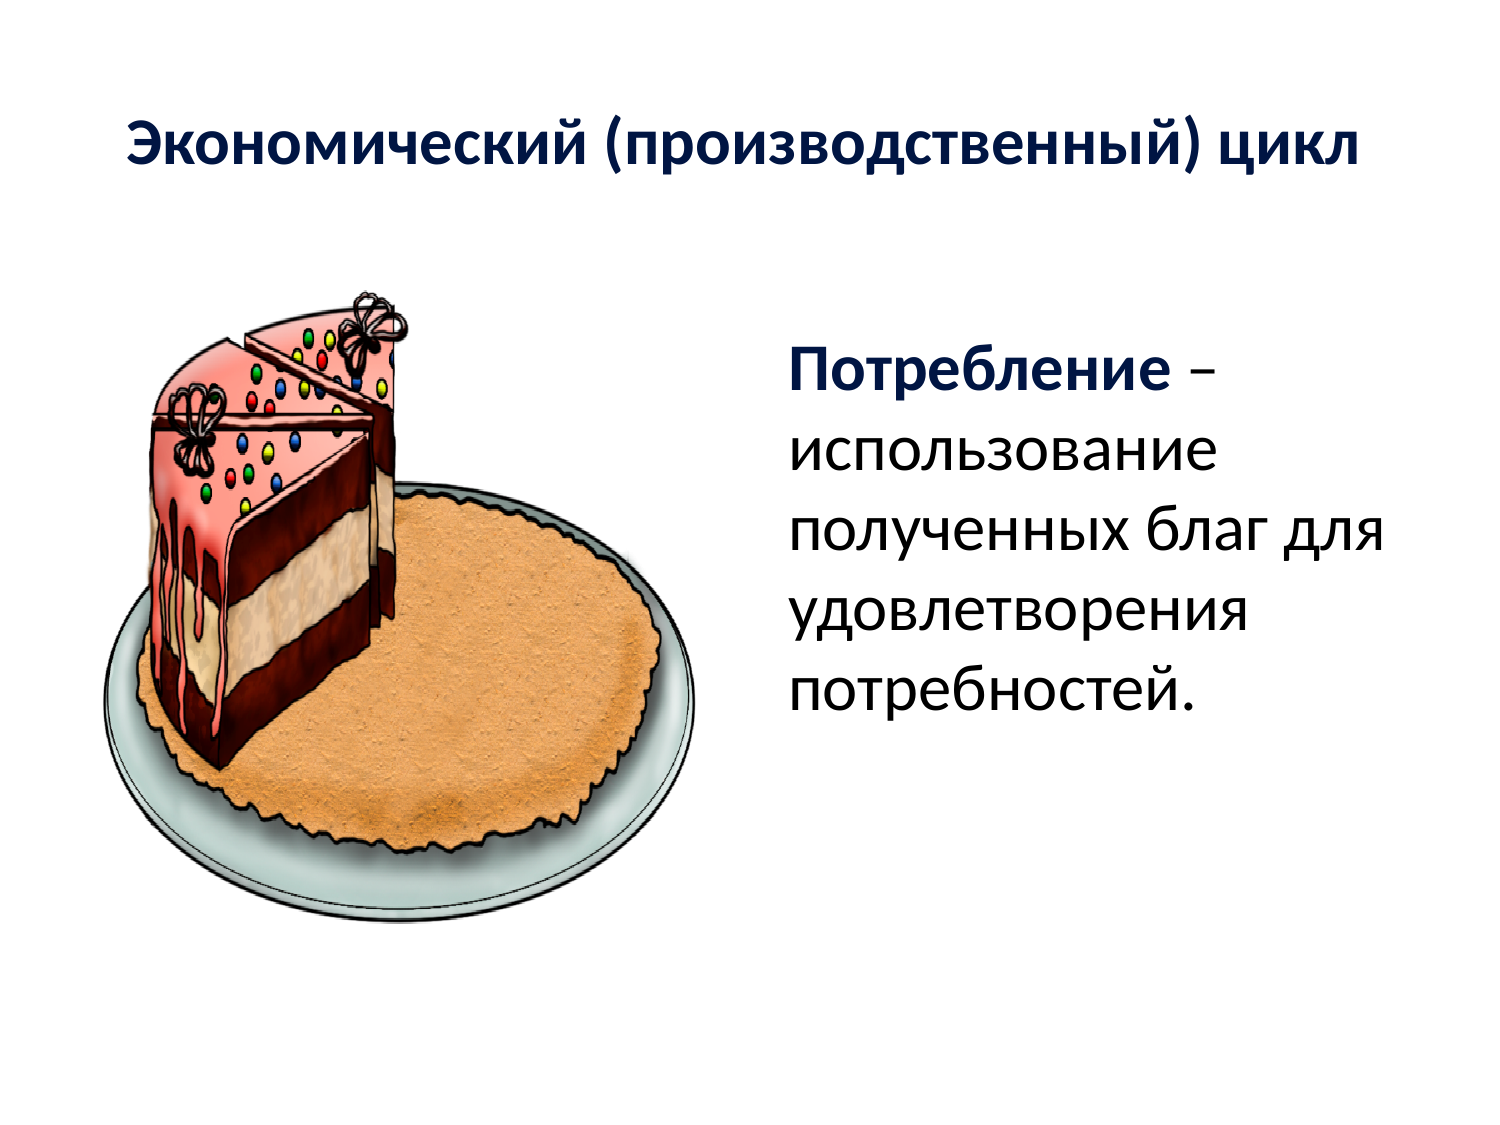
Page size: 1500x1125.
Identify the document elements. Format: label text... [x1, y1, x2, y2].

text_box Экономический (производственный) цикл [76, 90, 1412, 186]
picture [77, 208, 727, 983]
text_box Потребление – использование полученных благ для удовлетворения потребностей. [773, 316, 1436, 731]
